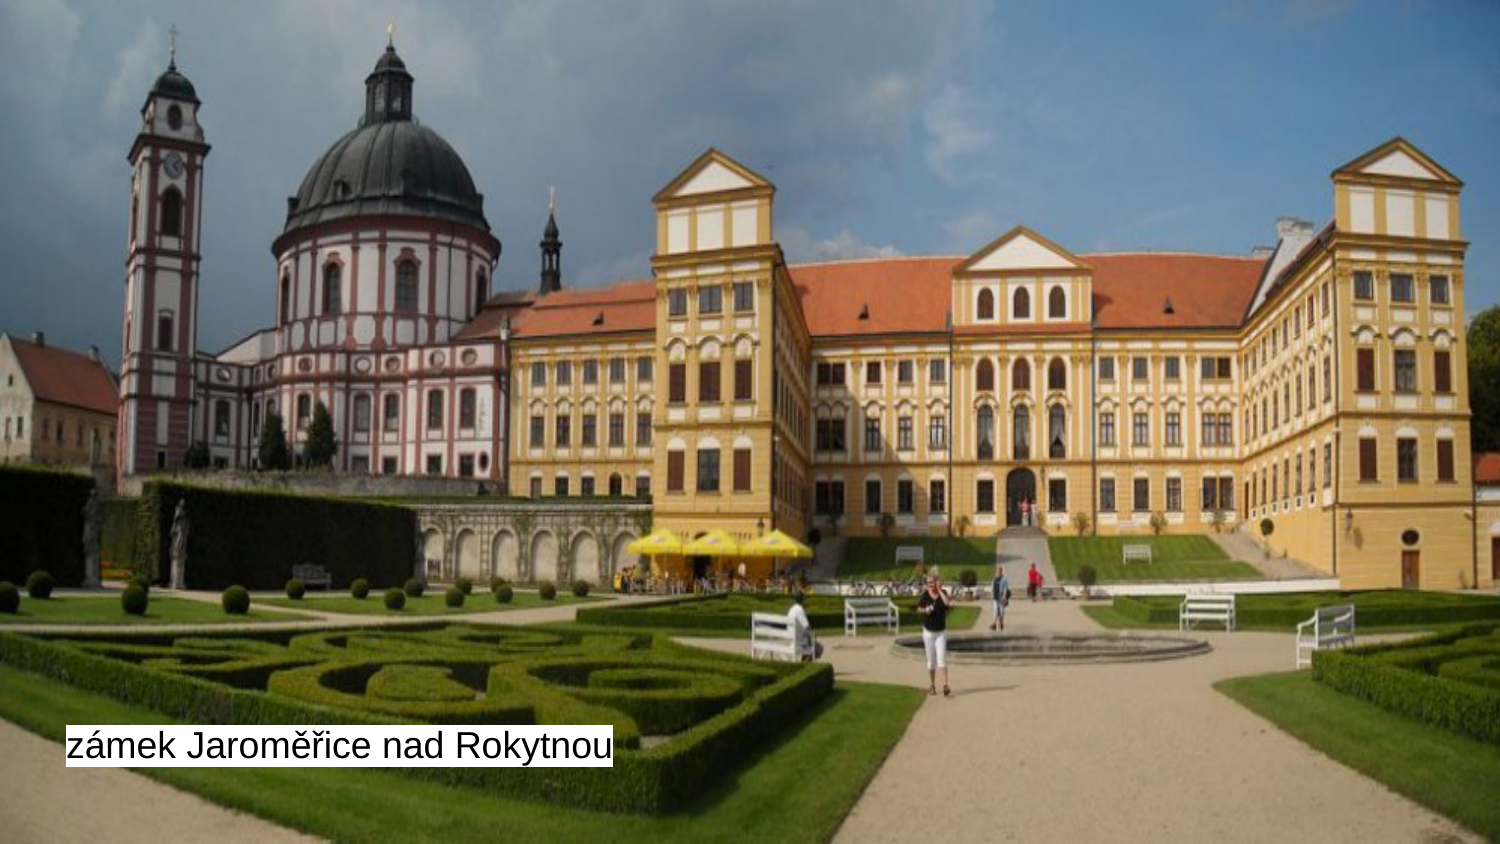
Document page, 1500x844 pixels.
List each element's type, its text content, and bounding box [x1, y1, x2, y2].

picture [0, 0, 1500, 844]
list zámek Jaroměřice nad Rokytnou [51, 694, 1036, 794]
